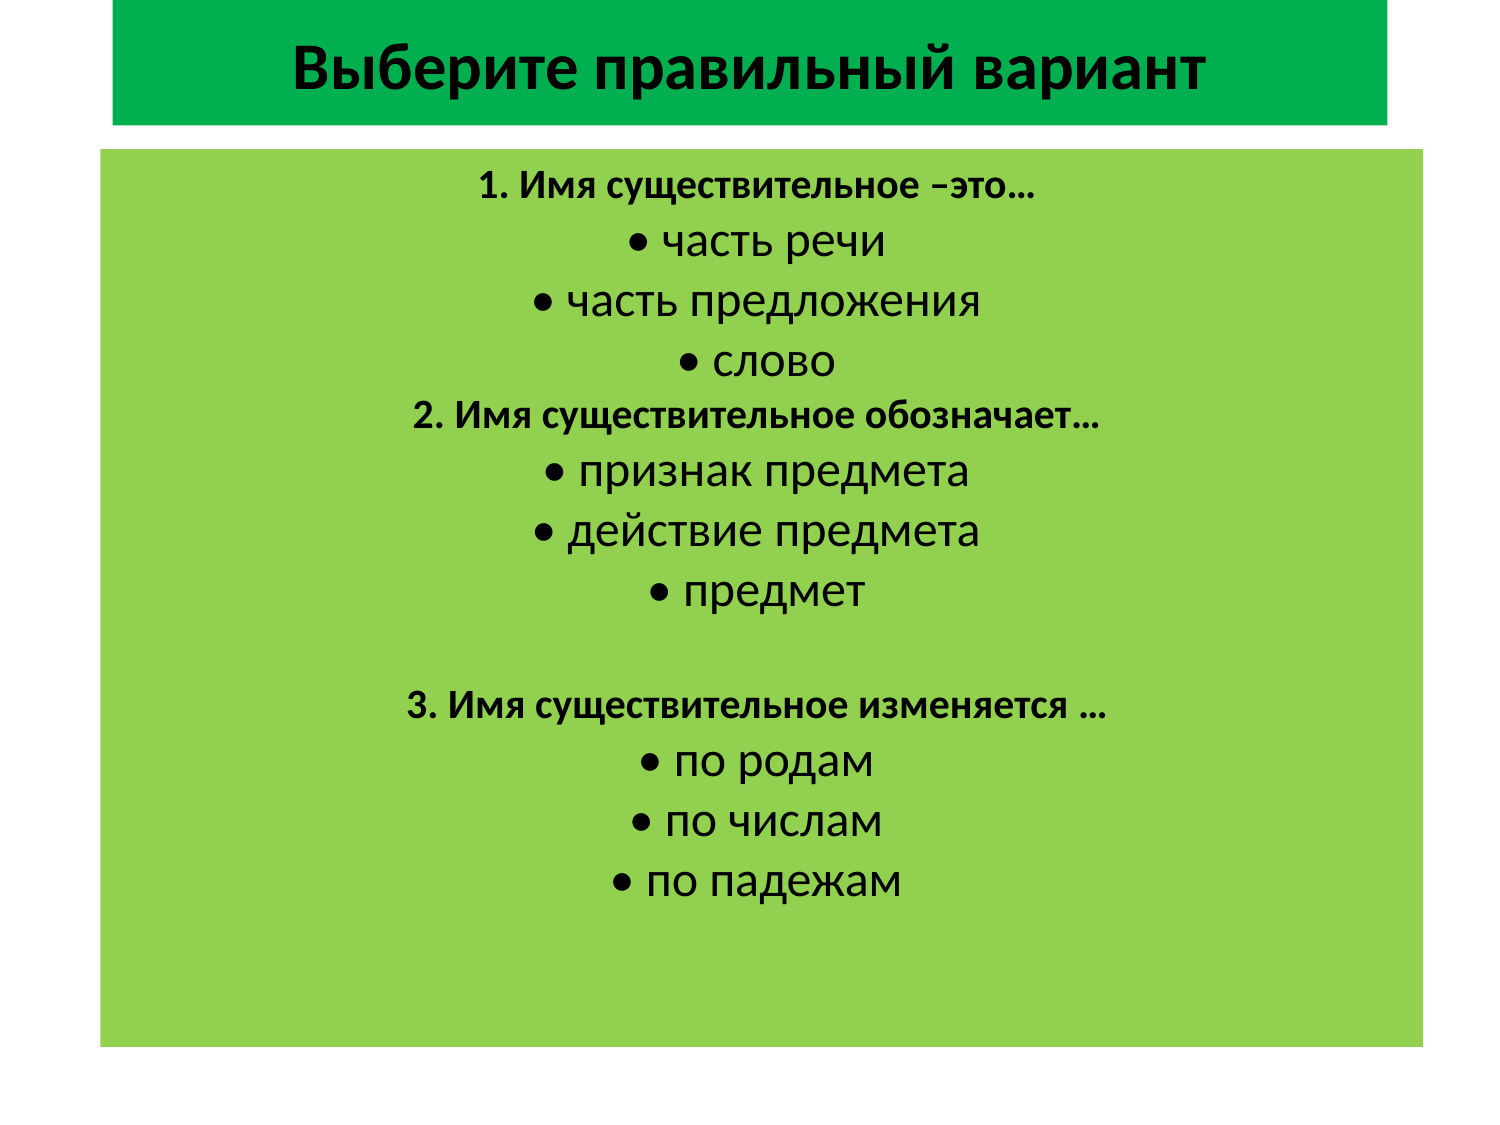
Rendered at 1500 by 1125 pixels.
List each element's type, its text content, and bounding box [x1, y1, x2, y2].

title Выберите правильный вариант [112, 0, 1388, 126]
subtitle 1. Имя существительное –это… • часть речи • часть предложения • слово 2. Имя существительное обозначает… • признак предмета • действие предмета • предмет 3. Имя существительное изменяется … • по родам • по числам • по падежам [100, 149, 1424, 1047]
